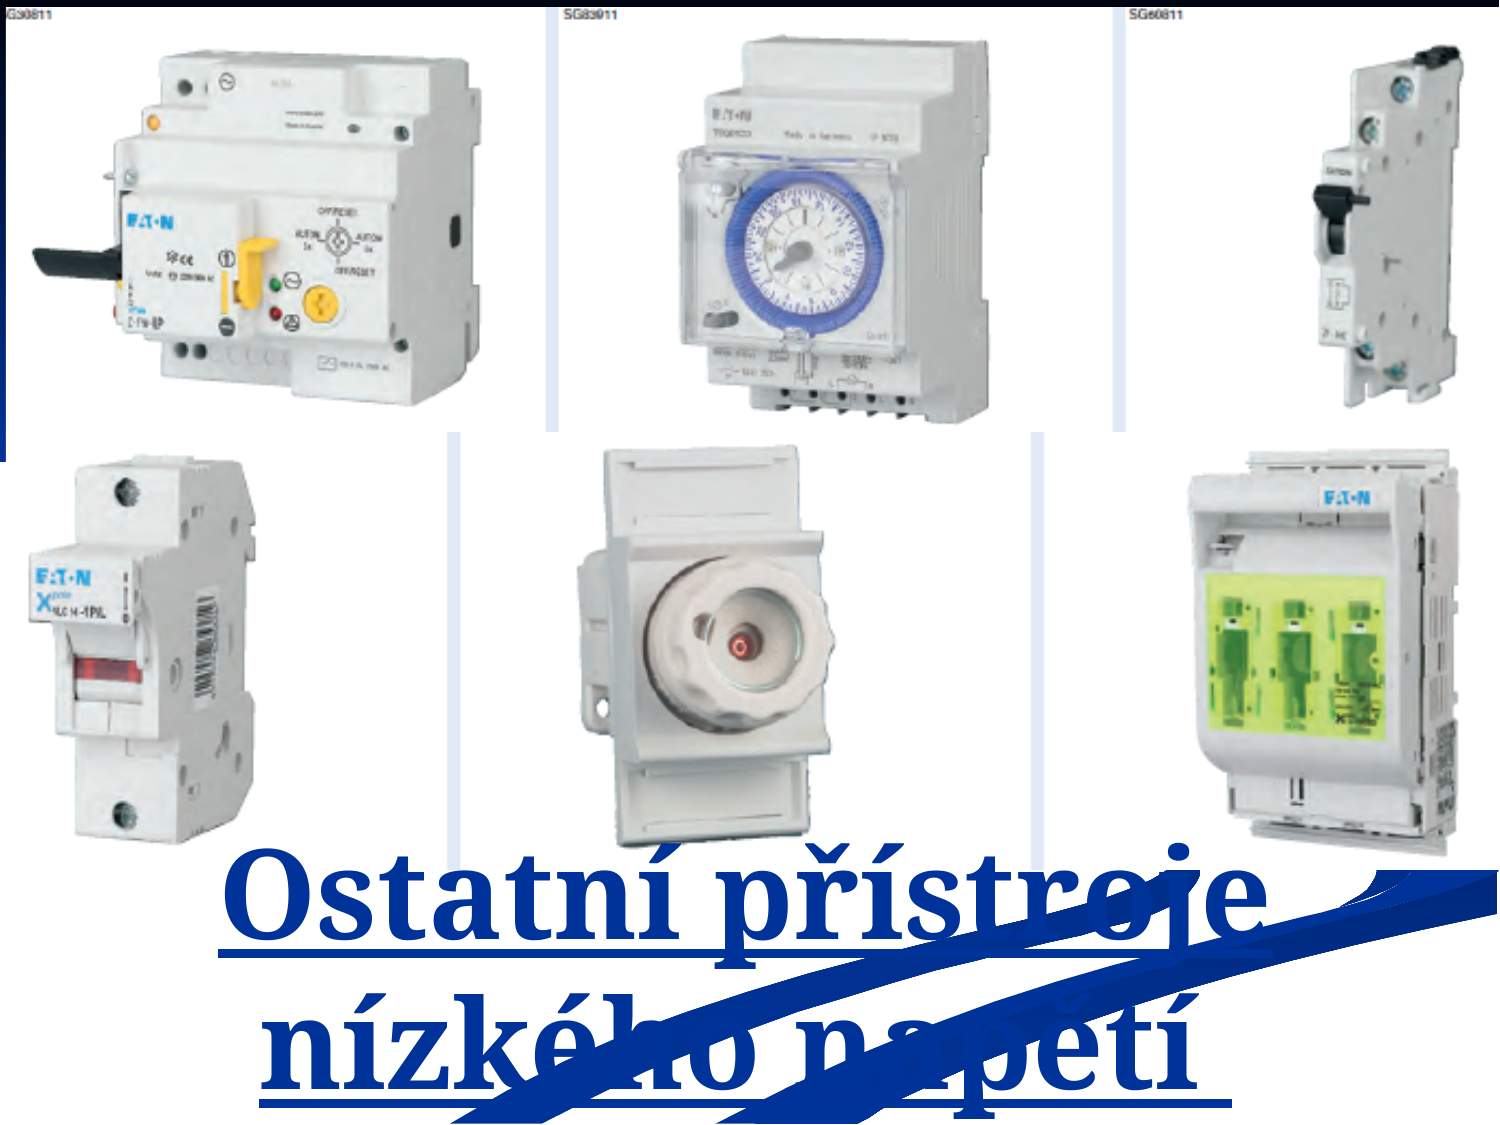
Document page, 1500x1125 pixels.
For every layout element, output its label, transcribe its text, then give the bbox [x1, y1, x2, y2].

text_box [5, 7, 1500, 870]
title Ostatní přístroje nízkého napětí [17, 870, 1475, 1118]
